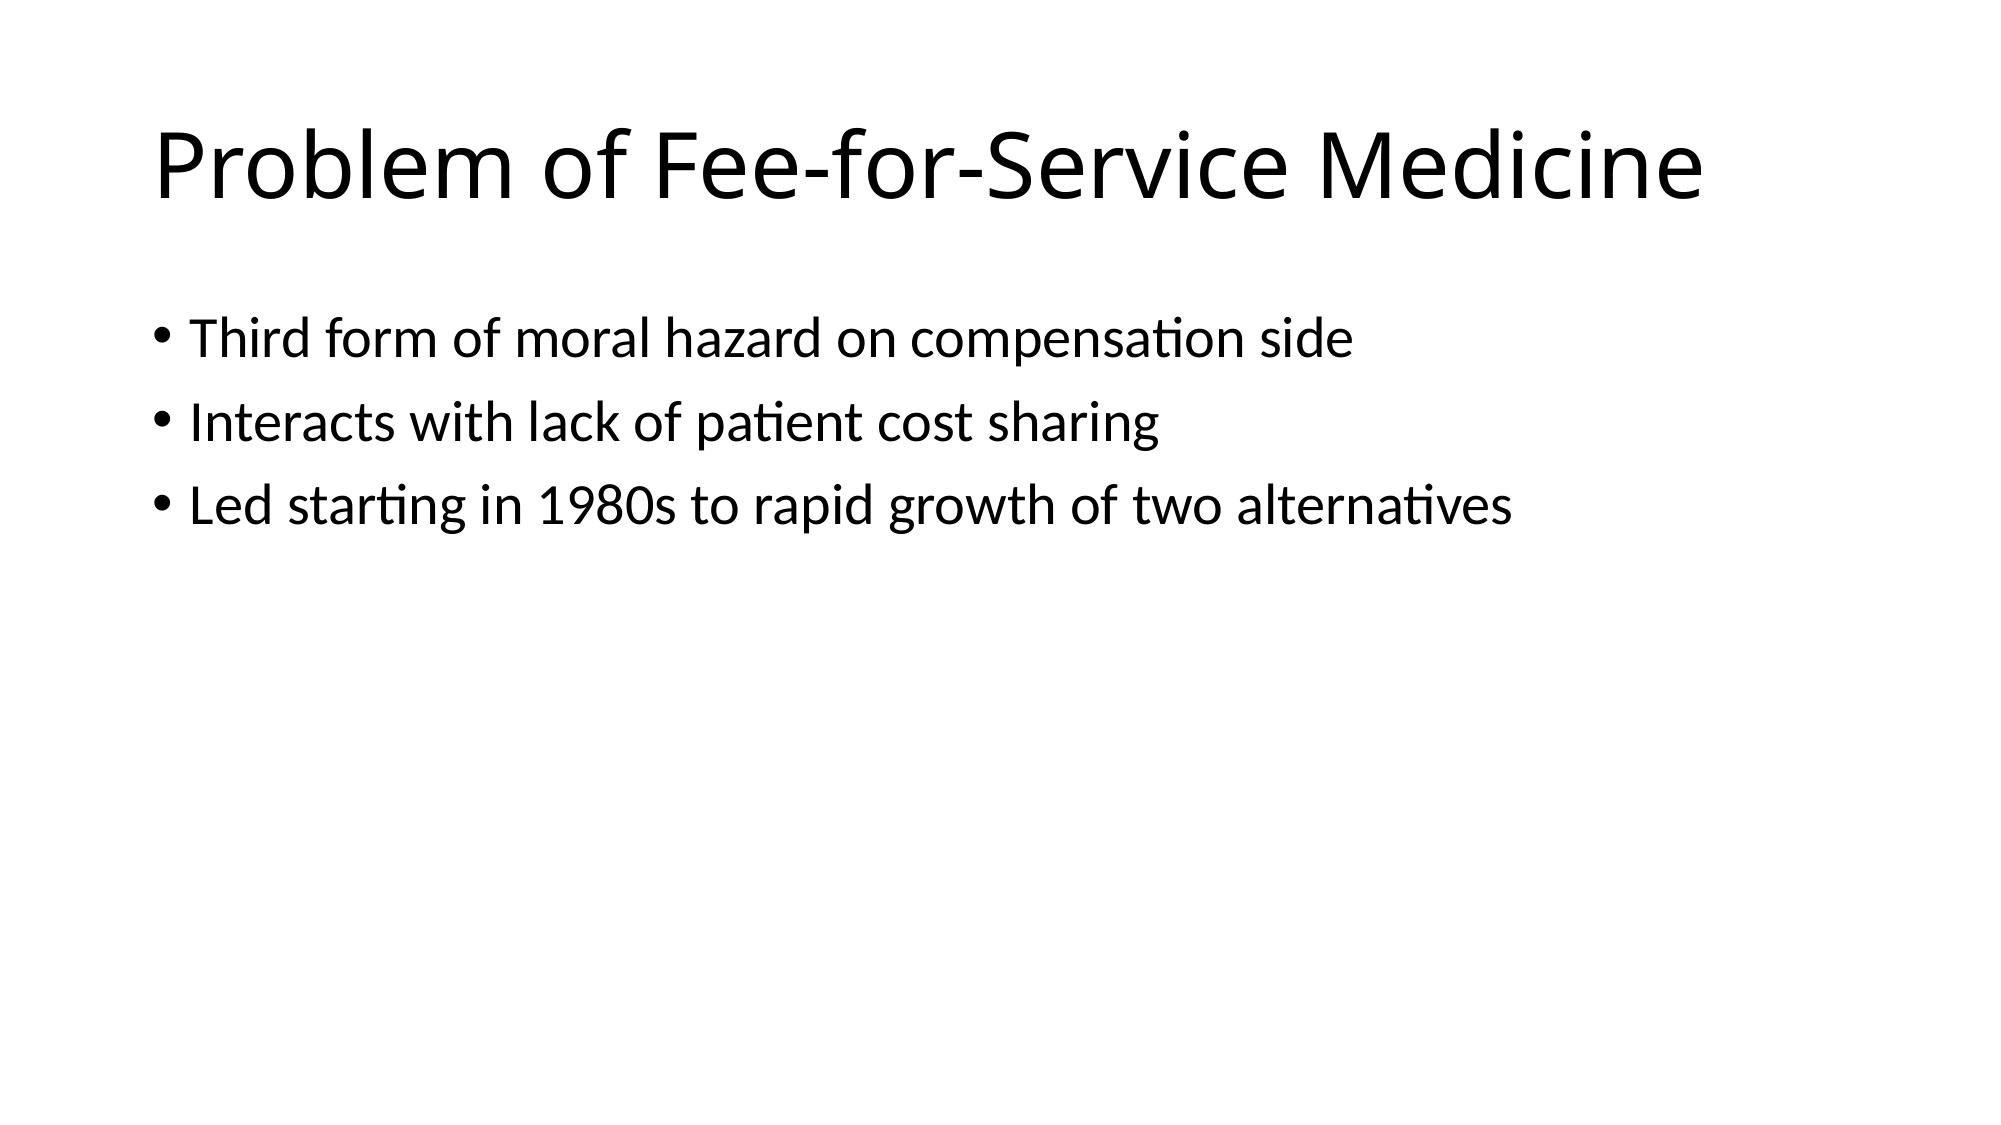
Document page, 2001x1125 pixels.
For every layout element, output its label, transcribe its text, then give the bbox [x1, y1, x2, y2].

list Third form of moral hazard on compensation side Interacts with lack of patient cost sharing Led starting in 1980s to rapid growth of two alternatives [137, 299, 1863, 1014]
title Problem of Fee-for-Service Medicine [137, 59, 1863, 278]
